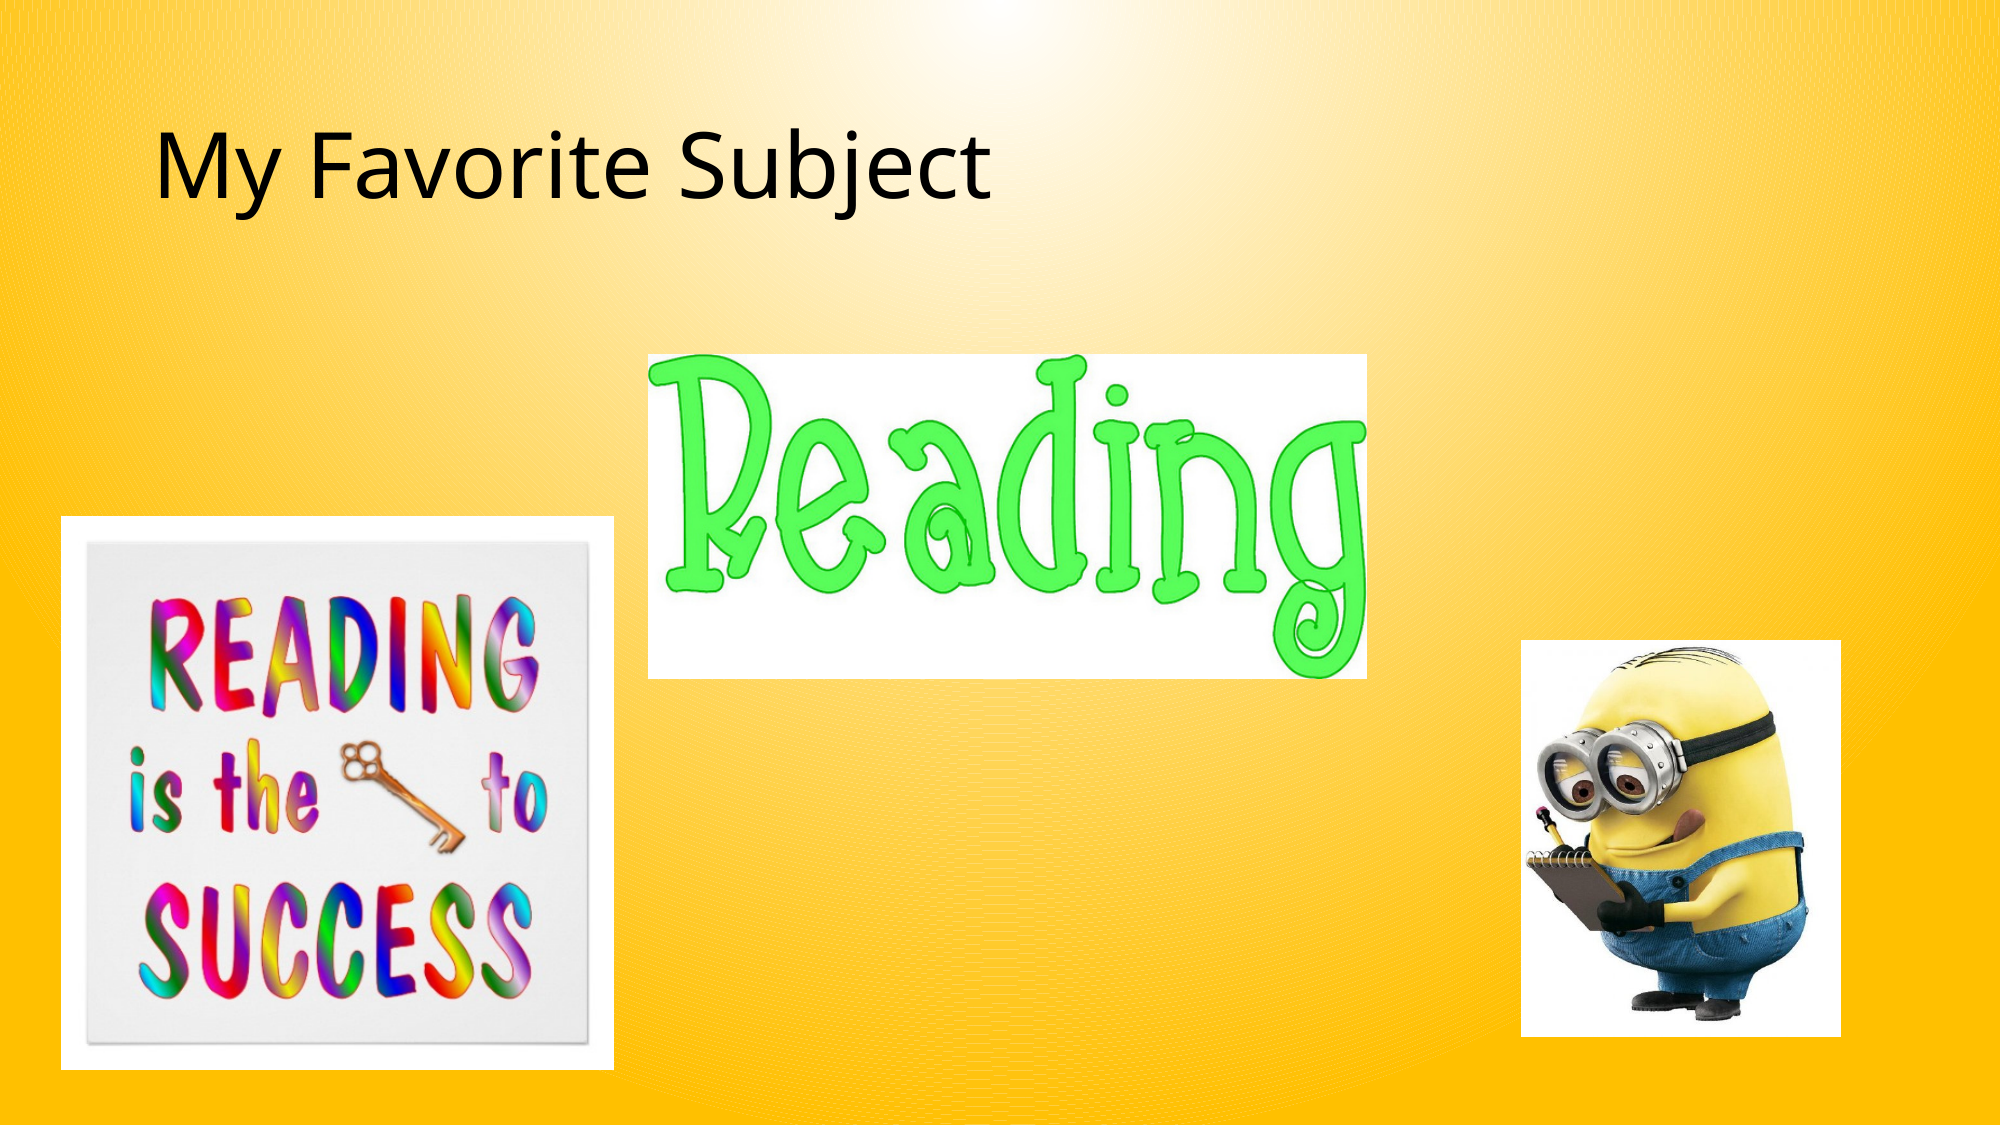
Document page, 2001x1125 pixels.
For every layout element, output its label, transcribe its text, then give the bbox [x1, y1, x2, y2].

picture [61, 516, 615, 1070]
title My Favorite Subject [137, 59, 1863, 278]
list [648, 354, 1367, 679]
picture [1521, 640, 1841, 1037]
